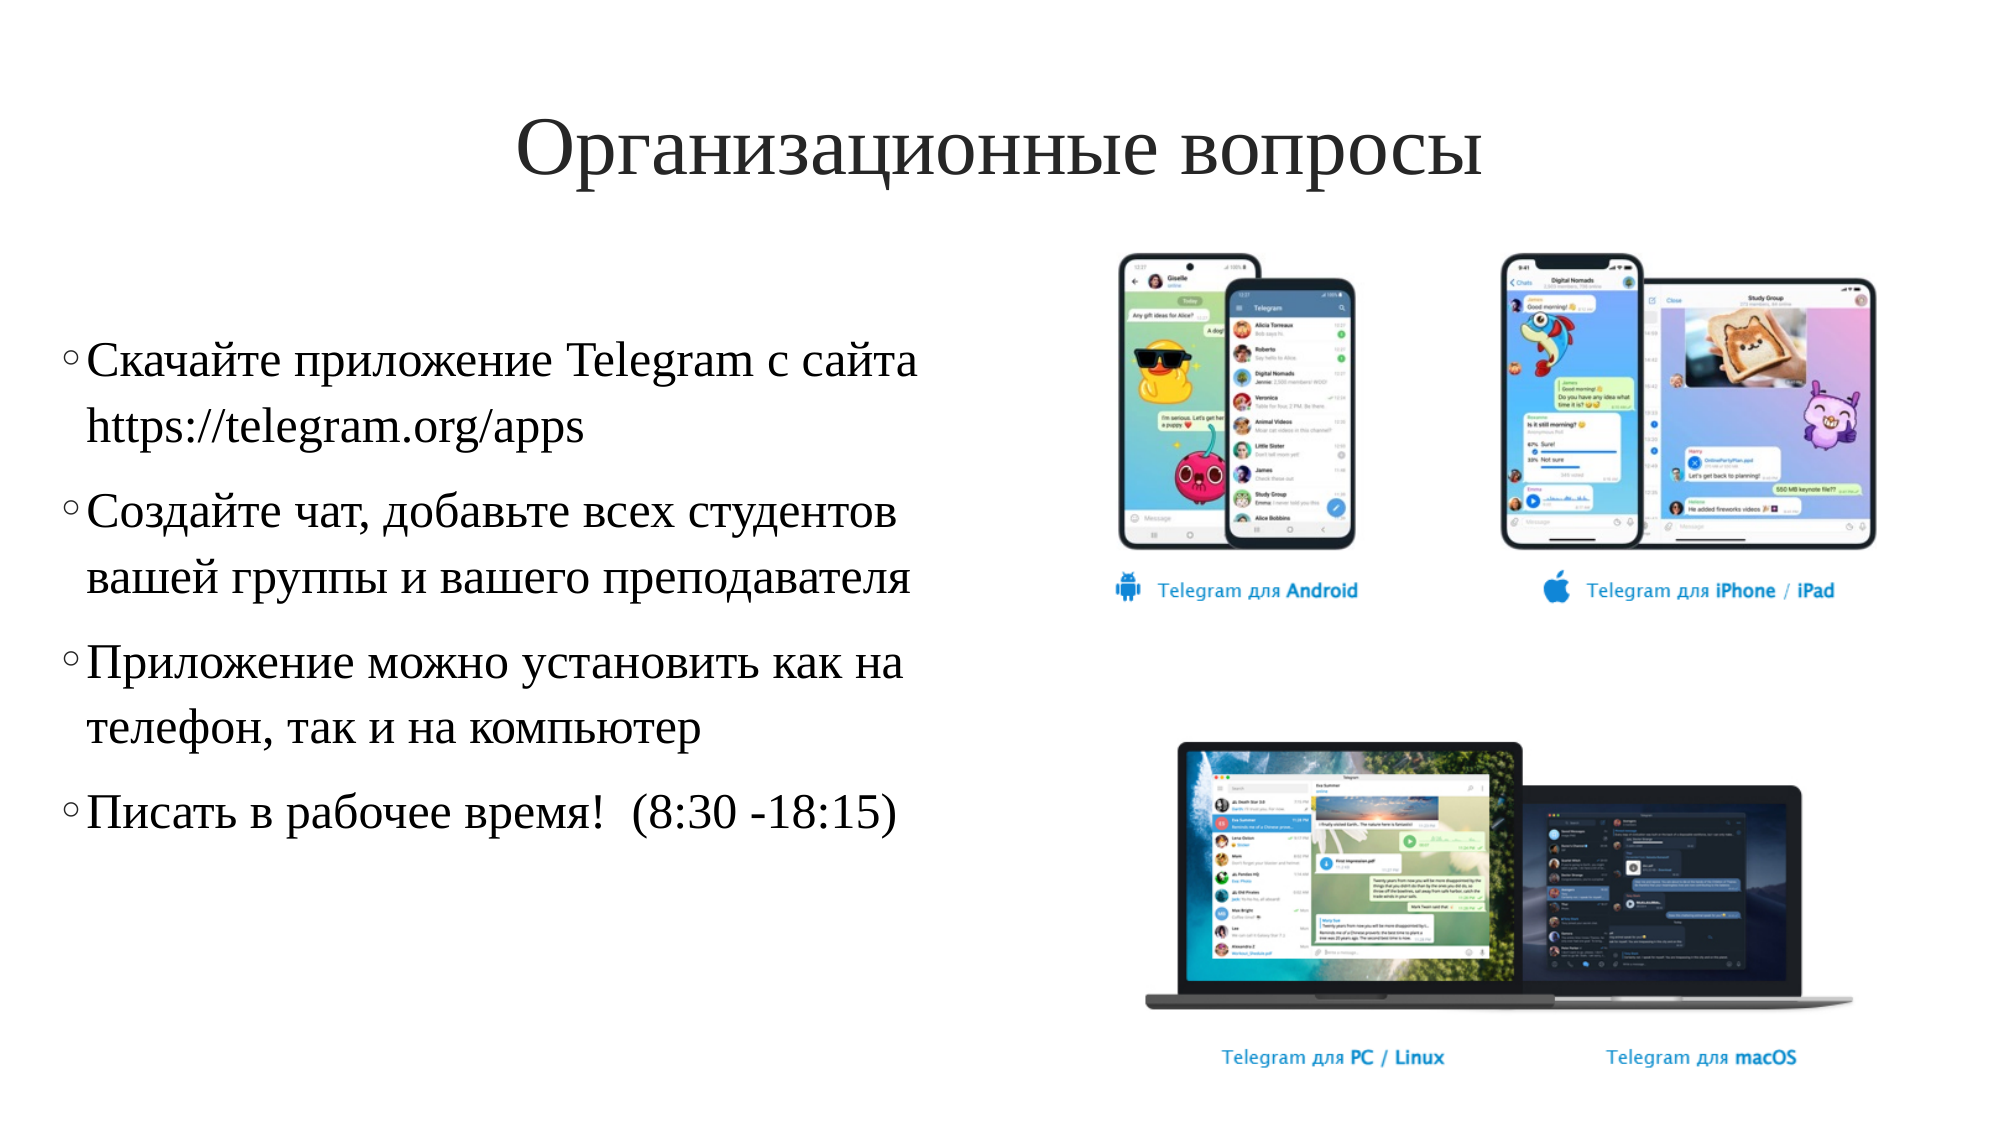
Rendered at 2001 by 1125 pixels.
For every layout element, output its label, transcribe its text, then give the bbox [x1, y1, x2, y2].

title Организационные вопросы [174, 35, 1825, 261]
picture [1079, 237, 1920, 1090]
list Скачайте приложение Telegram с сайта https://telegram.org/apps Создайте чат, добавьте всех студентов вашей группы и вашего преподавателя Приложение можно установить как на телефон, так и на компьютер Писать в рабочее время! (8:30 -18:15) [41, 313, 1057, 951]
